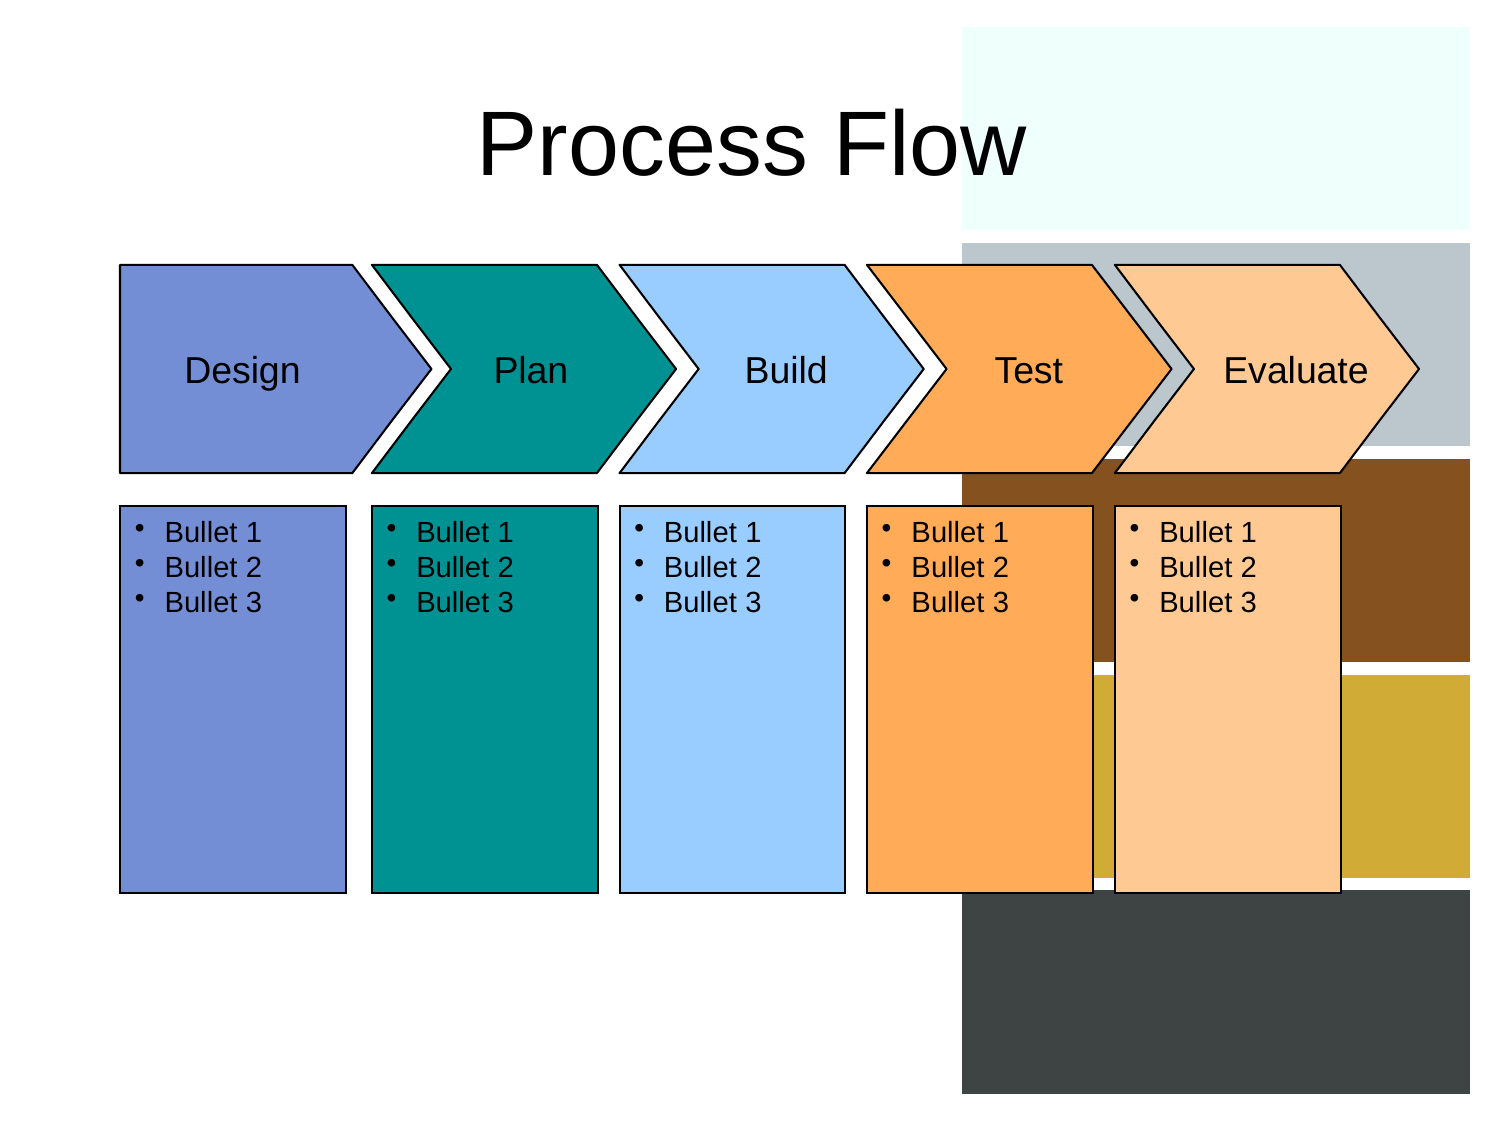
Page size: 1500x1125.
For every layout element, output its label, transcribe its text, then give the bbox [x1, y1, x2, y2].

text_box [120, 264, 432, 474]
text_box Bullet 1 Bullet 2 Bullet 3 [619, 506, 846, 893]
text_box Build [729, 338, 843, 399]
text_box Test [979, 338, 1079, 399]
text_box [371, 264, 677, 474]
text_box [1114, 264, 1420, 474]
text_box [619, 264, 924, 474]
text_box Bullet 1 Bullet 2 Bullet 3 [120, 506, 346, 893]
title Process Flow [79, 45, 1425, 233]
text_box Bullet 1 Bullet 2 Bullet 3 [371, 506, 598, 893]
text_box [866, 264, 1172, 474]
text_box Design [169, 338, 316, 399]
text_box Plan [478, 338, 584, 399]
text_box Evaluate [1208, 338, 1384, 399]
text_box Bullet 1 Bullet 2 Bullet 3 [866, 506, 1093, 893]
text_box Bullet 1 Bullet 2 Bullet 3 [1114, 506, 1341, 893]
